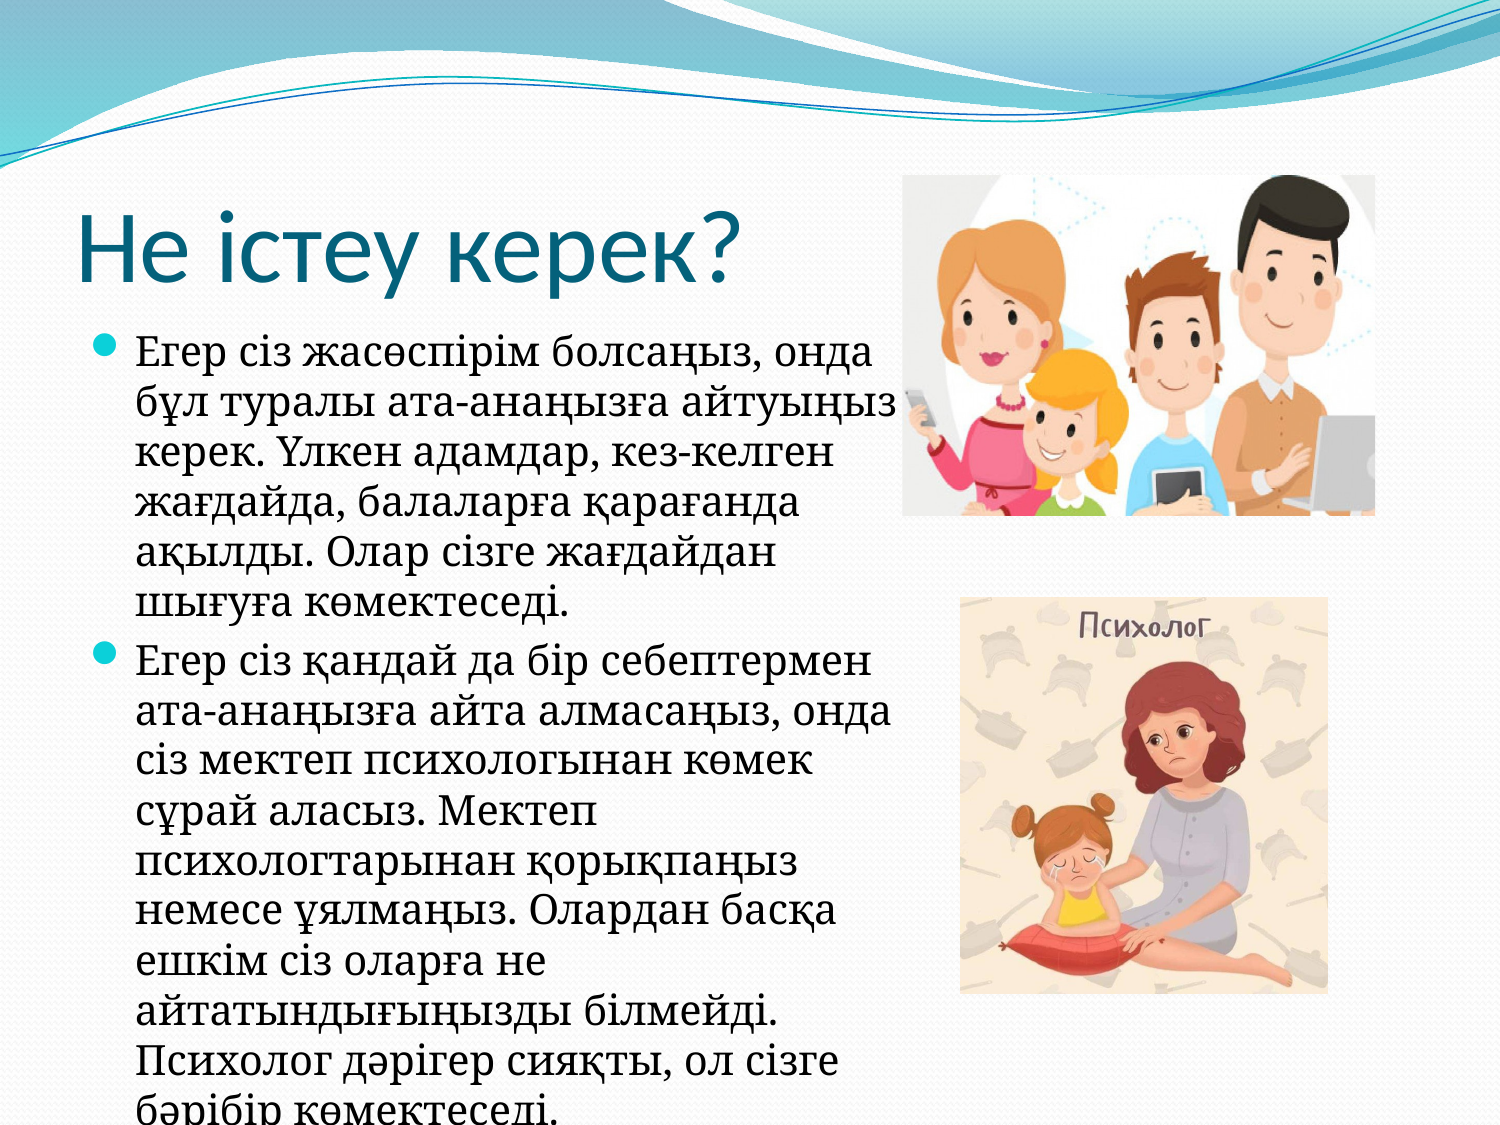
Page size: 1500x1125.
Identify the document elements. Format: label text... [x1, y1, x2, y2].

list Егер сіз жасөспірім болсаңыз, онда бұл туралы ата-анаңызға айтуыңыз керек. Үлкен адамдар, кез-келген жағдайда, балаларға қарағанда ақылды. Олар сізге жағдайдан шығуға көмектеседі. Егер сіз қандай да бір себептермен ата-анаңызға айта алмасаңыз, онда сіз мектеп психологынан көмек сұрай аласыз. Мектеп психологтарынан қорықпаңыз немесе ұялмаңыз. Олардан басқа ешкім сіз оларға не айтатындығыңызды білмейді. Психолог дәрігер сияқты, ол сізге бәрібір көмектеседі. [75, 317, 914, 1038]
picture [902, 175, 1376, 516]
title Не істеу керек? [75, 115, 1425, 303]
picture [960, 597, 1328, 994]
